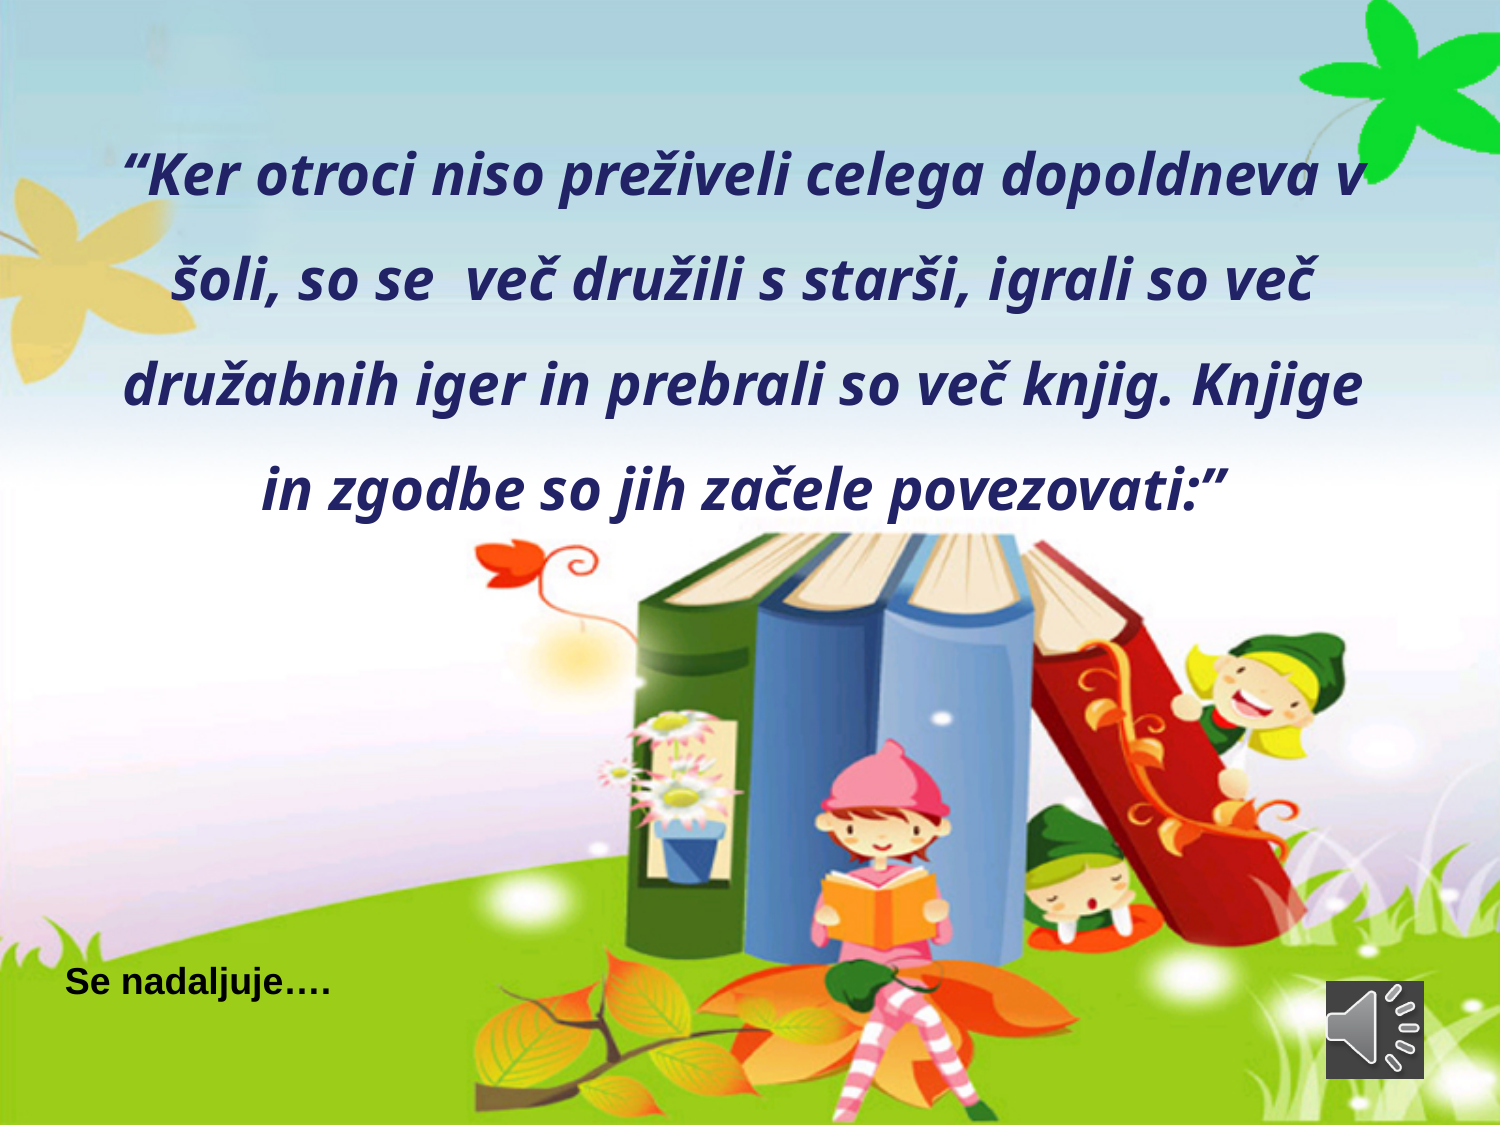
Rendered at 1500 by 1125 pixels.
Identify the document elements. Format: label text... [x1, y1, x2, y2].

text_box “Ker otroci niso preživeli celega dopoldneva v šoli, so se več družili s starši, igrali so več družabnih iger in prebrali so več knjig. Knjige in zgodbe so jih začele povezovati:” [99, 49, 1388, 575]
picture [0, 0, 1500, 1125]
text_box Se nadaljuje…. [50, 949, 625, 1010]
